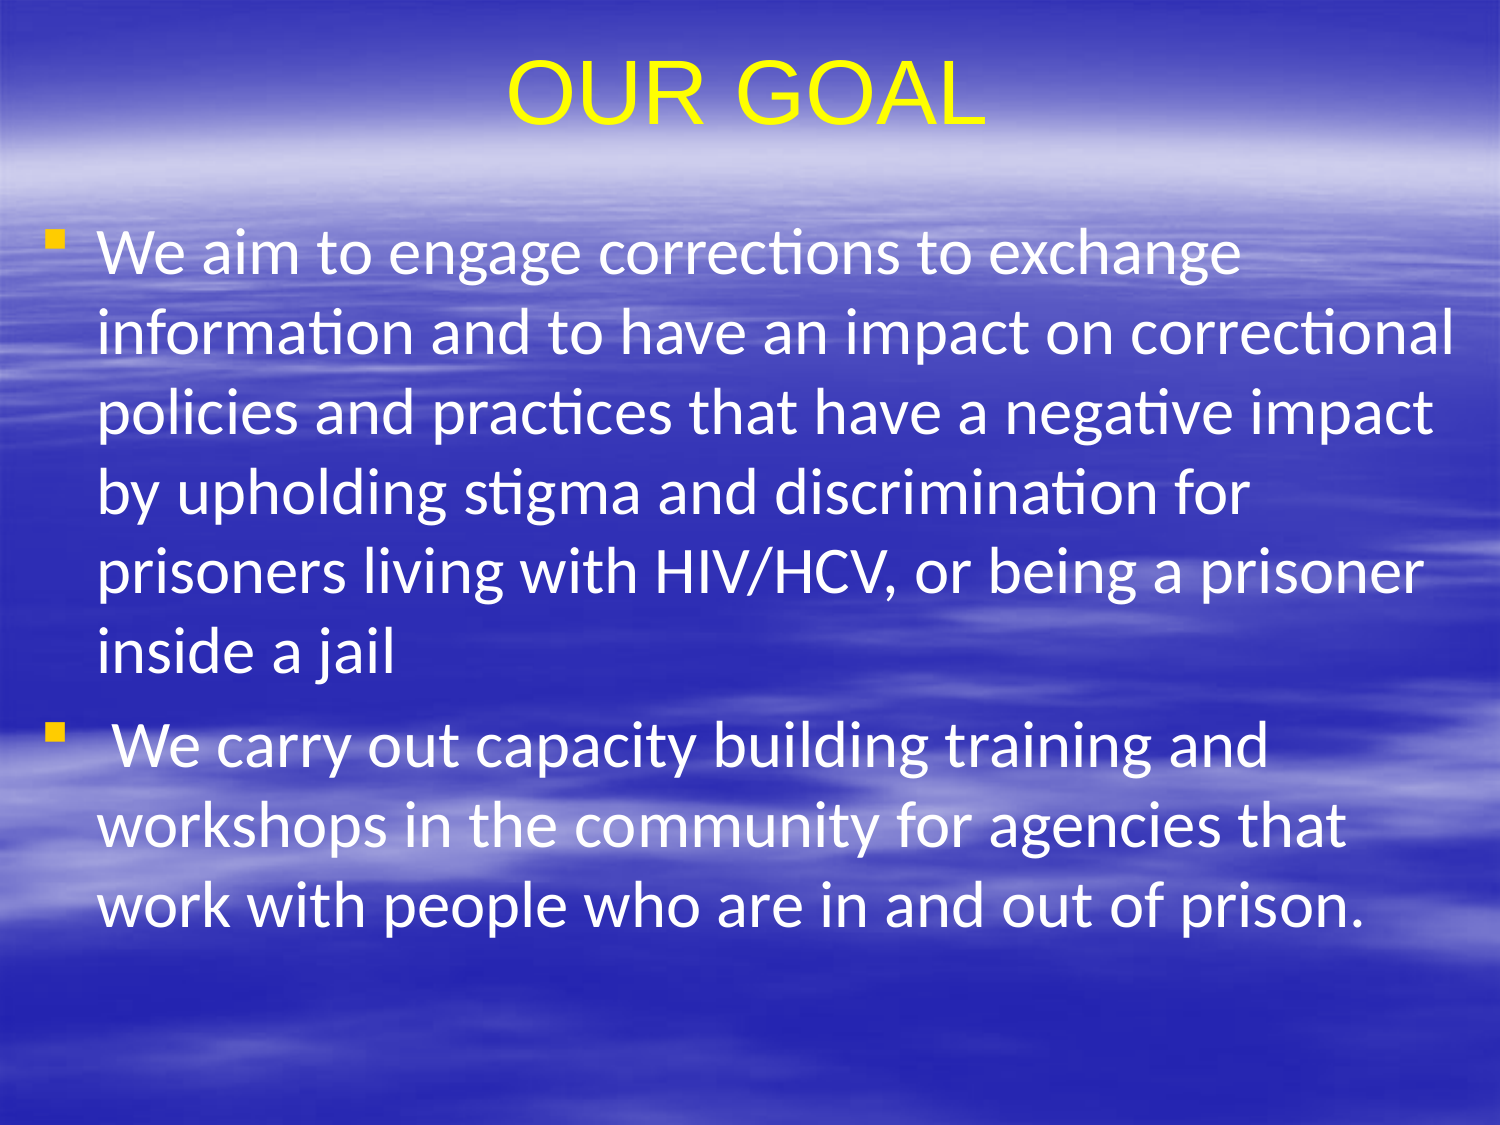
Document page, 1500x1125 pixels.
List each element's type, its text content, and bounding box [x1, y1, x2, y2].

list We aim to engage corrections to exchange information and to have an impact on correctional policies and practices that have a negative impact by upholding stigma and discrimination for prisoners living with HIV/HCV, or being a prisoner inside a jail We carry out capacity building training and workshops in the community for agencies that work with people who are in and out of prison. [24, 199, 1476, 1063]
title OUR GOAL [49, 0, 1446, 176]
